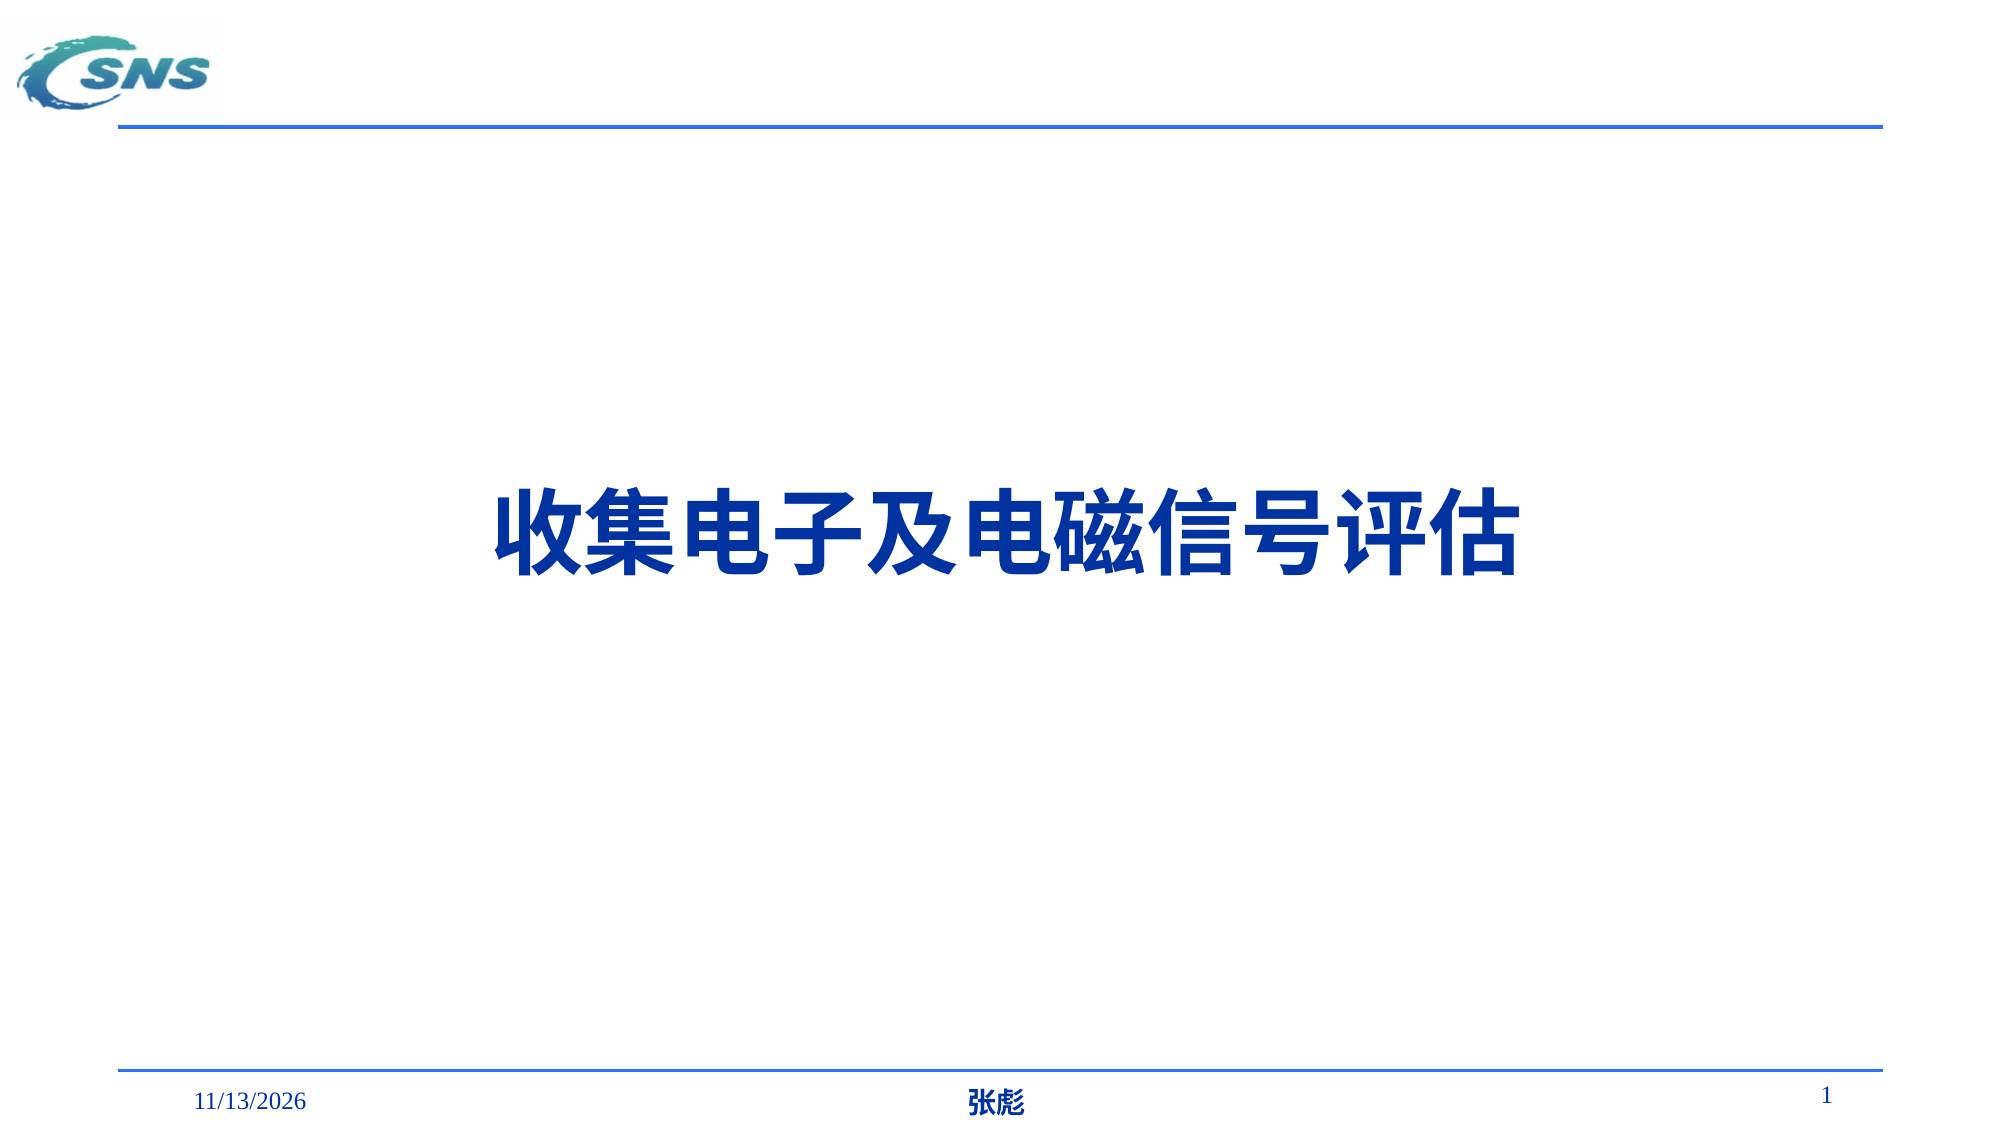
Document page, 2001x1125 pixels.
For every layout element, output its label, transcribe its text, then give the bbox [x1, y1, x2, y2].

footer 张彪 [463, 1077, 1537, 1125]
title 收集电子及电磁信号评估 [421, 480, 1591, 588]
picture [0, 13, 223, 121]
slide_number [120, 1077, 380, 1125]
slide_number 1 [1770, 1071, 1883, 1125]
